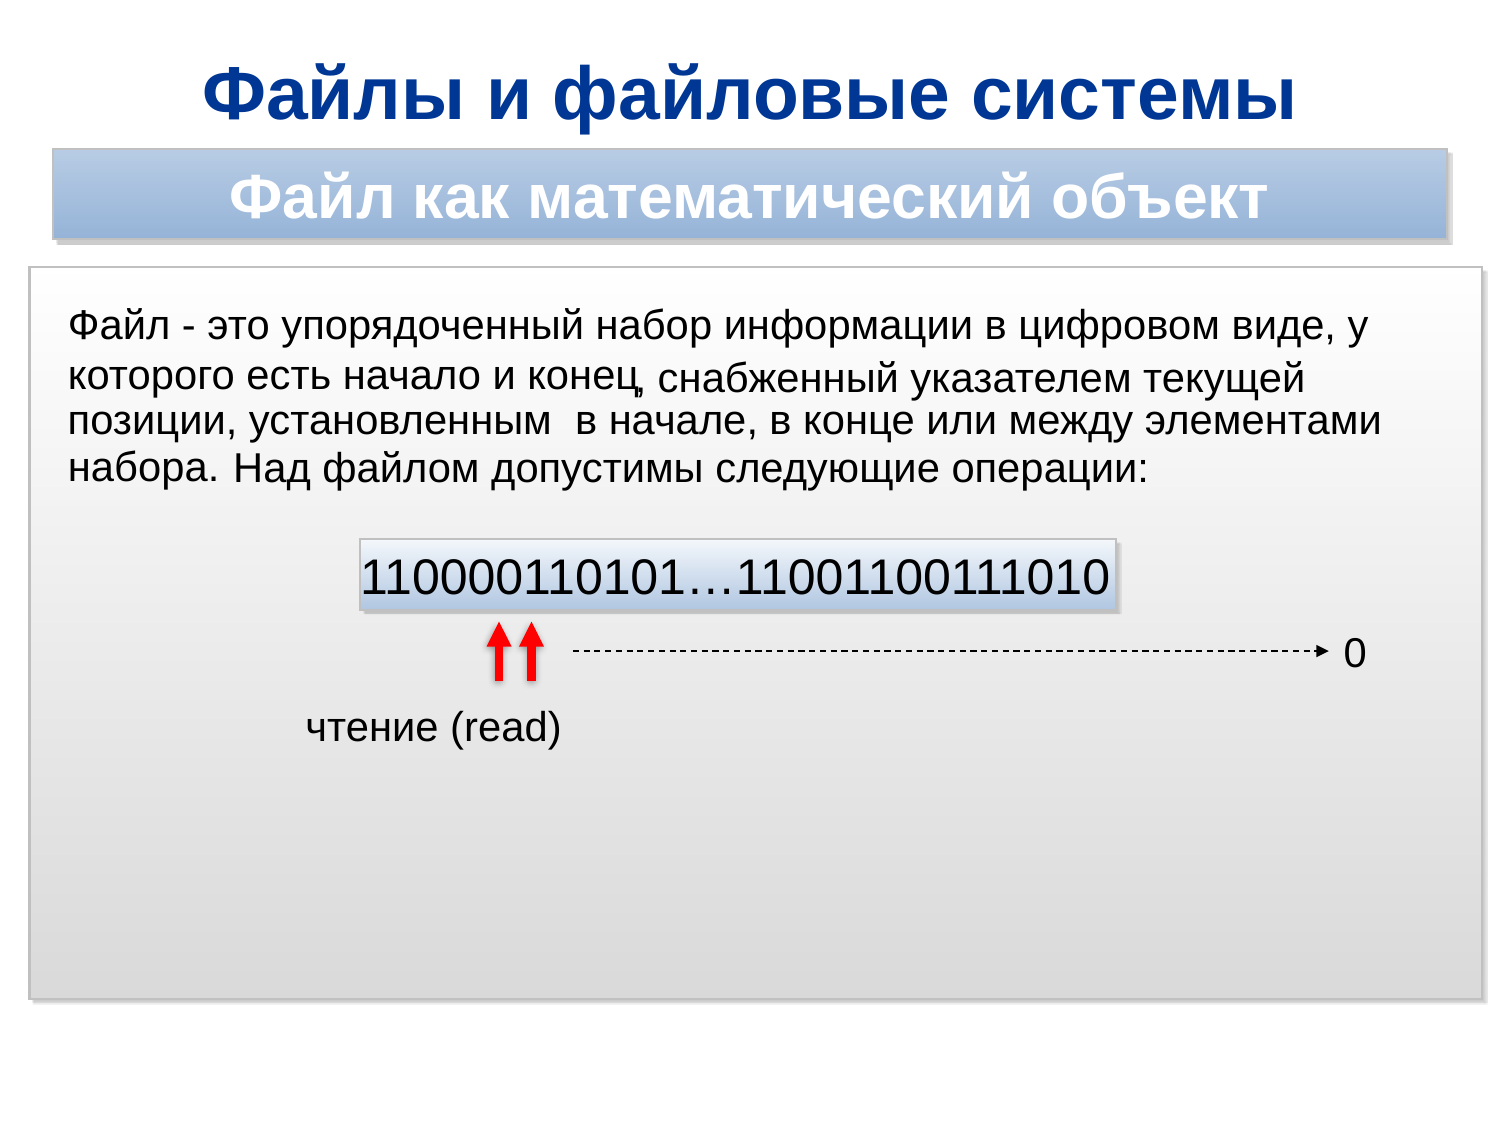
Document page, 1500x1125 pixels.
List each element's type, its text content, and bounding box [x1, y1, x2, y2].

title Файлы и файловые системы [52, 38, 1448, 141]
text_box [29, 267, 1483, 1000]
text_box , снабженный указателем текущей [620, 342, 1388, 385]
text_box 110000110101…11001100111010 [360, 538, 1117, 610]
text_box набора. [53, 432, 443, 498]
text_box позиции, установленным в начале, в конце или между элементами [53, 385, 1435, 451]
text_box [364, 543, 1119, 615]
text_box чтение (read) [290, 692, 585, 758]
text_box 0 [1328, 618, 1376, 683]
text_box Файл - это упорядоченный набор информации в цифровом виде, у которого есть начало и конец [53, 290, 1471, 406]
text_box Над файлом допустимы следующие операции: [218, 433, 1270, 499]
text_box Файл как математический объект [53, 149, 1447, 239]
